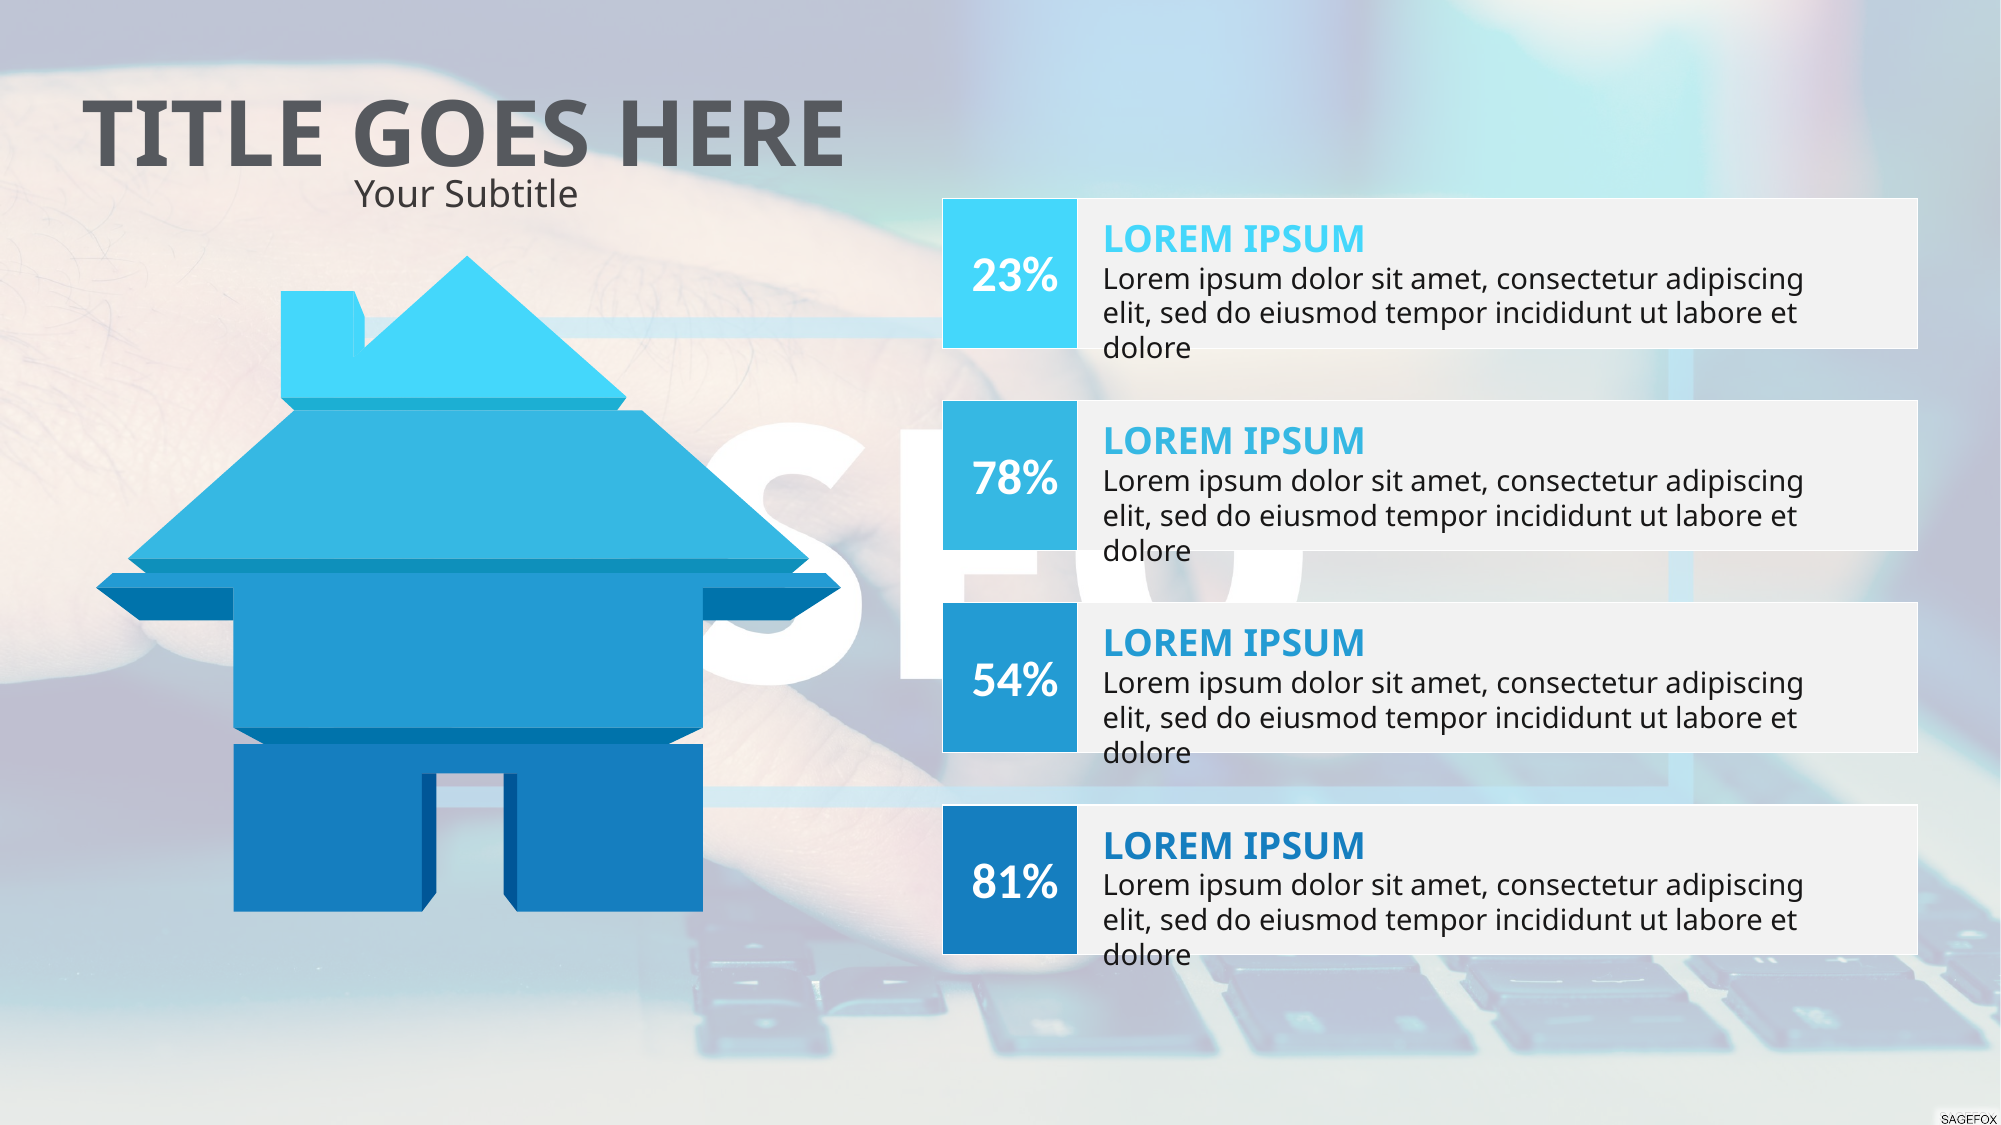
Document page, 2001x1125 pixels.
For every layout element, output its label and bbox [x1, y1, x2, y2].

picture [1938, 1114, 1999, 1125]
text_box [127, 410, 810, 573]
text_box [96, 573, 841, 745]
text_box [942, 400, 1918, 551]
text_box [13, 66, 918, 224]
text_box [233, 744, 703, 912]
text_box [942, 602, 1918, 753]
text_box [942, 804, 1918, 955]
text_box [280, 255, 627, 410]
text_box [942, 198, 1918, 349]
